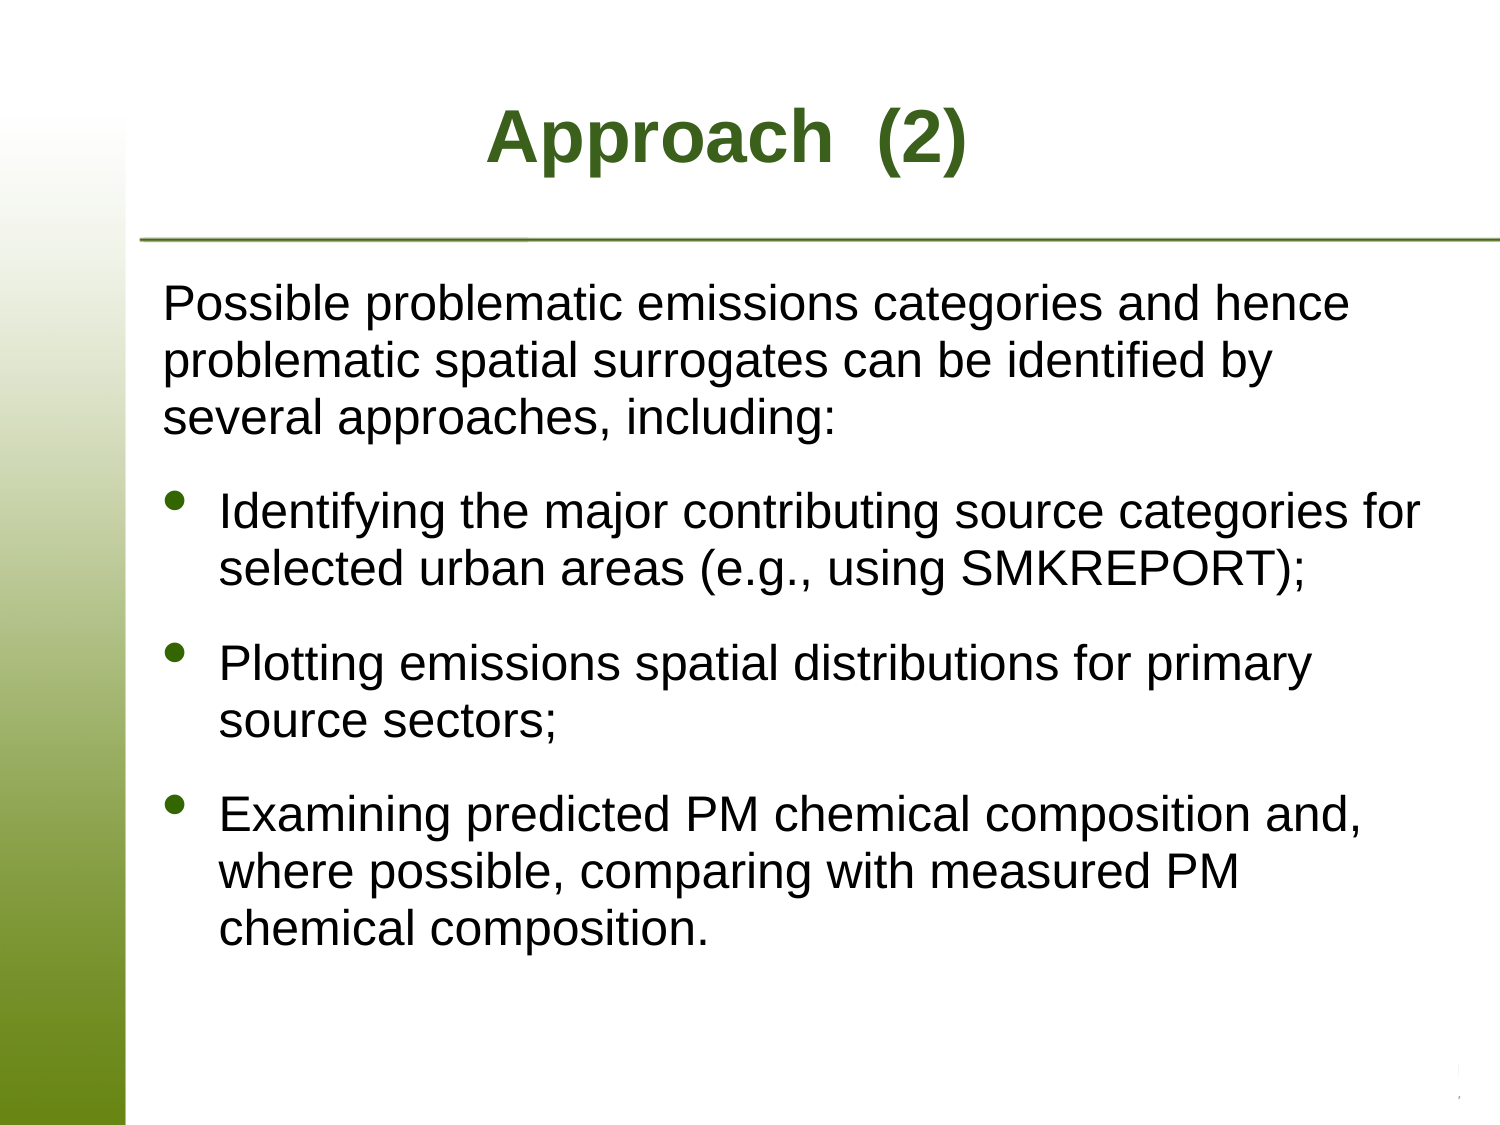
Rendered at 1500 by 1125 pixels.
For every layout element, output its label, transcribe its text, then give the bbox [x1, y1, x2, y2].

picture [0, 0, 1500, 1125]
list Possible problematic emissions categories and hence problematic spatial surrogates can be identified by several approaches, including: Identifying the major contributing source categories for selected urban areas (e.g., using SMKREPORT); Plotting emissions spatial distributions for primary source sectors; Examining predicted PM chemical composition and, where possible, comparing with measured PM chemical composition. [135, 267, 1459, 1106]
title Approach (2) [125, 45, 1329, 220]
